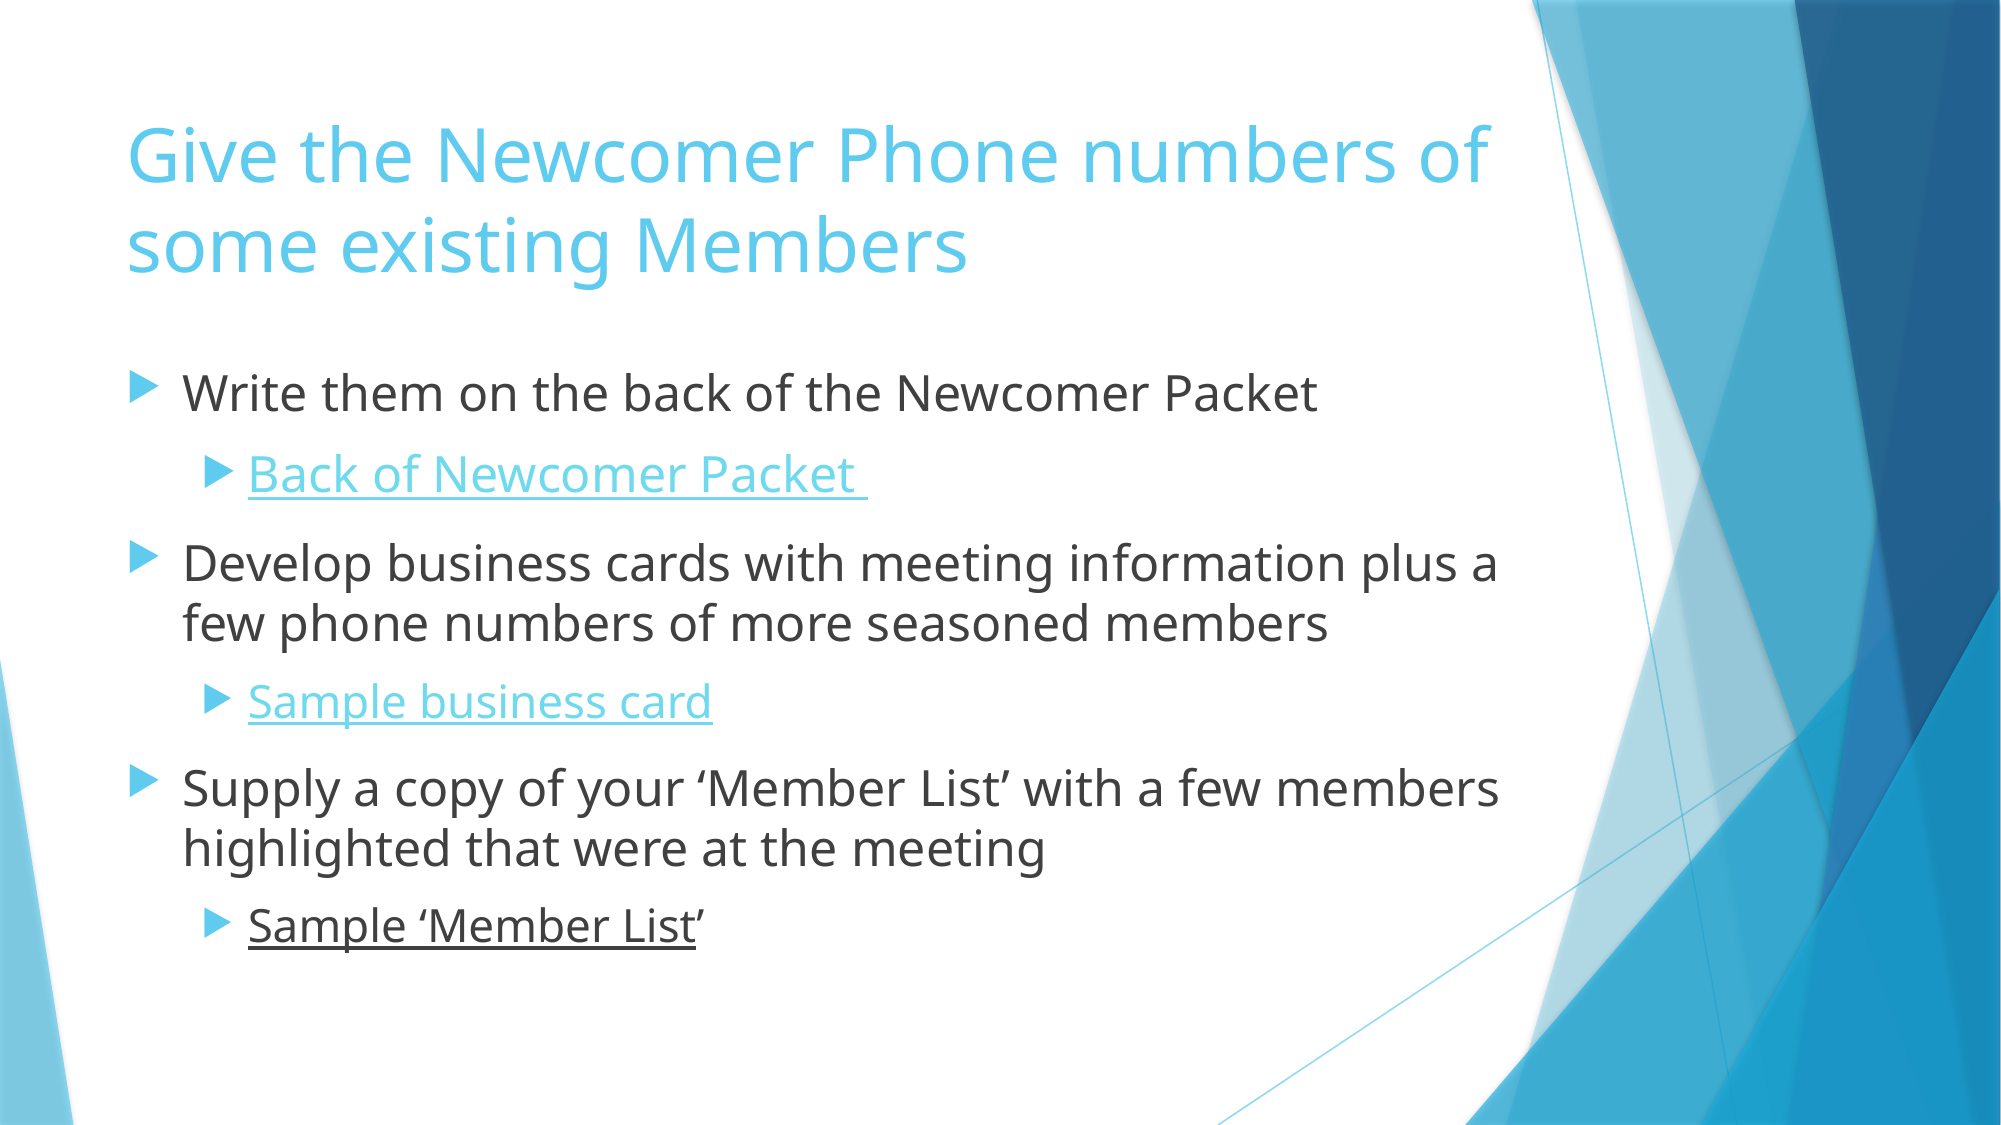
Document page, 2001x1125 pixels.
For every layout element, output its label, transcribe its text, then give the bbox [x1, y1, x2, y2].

list Write them on the back of the Newcomer Packet Back of Newcomer Packet Develop business cards with meeting information plus a few phone numbers of more seasoned members Sample business card Supply a copy of your ‘Member List’ with a few members highlighted that were at the meeting Sample ‘Member List’ [111, 354, 1522, 992]
title Give the Newcomer Phone numbers of some existing Members [111, 99, 1522, 317]
